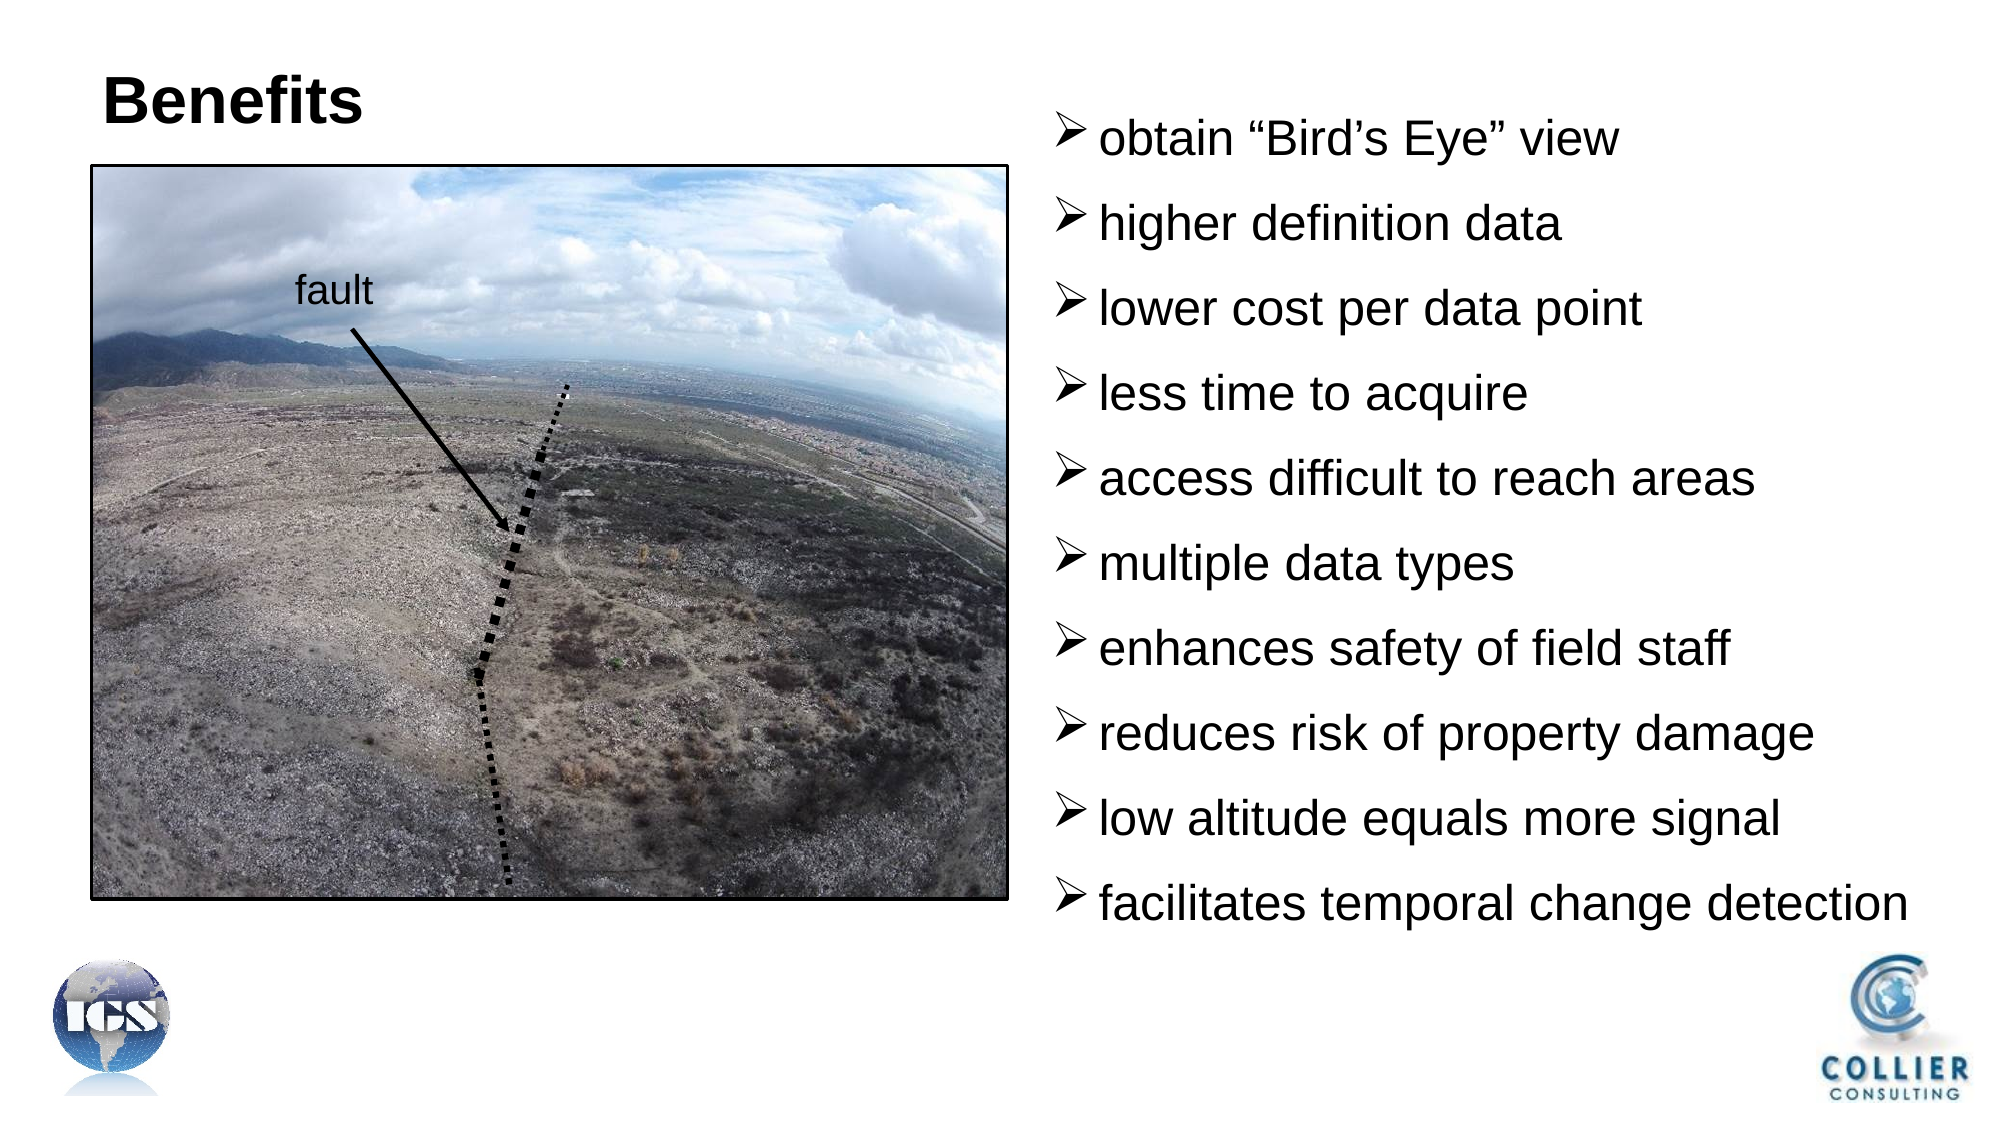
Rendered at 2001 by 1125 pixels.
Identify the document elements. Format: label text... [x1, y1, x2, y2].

picture [49, 958, 172, 1097]
text_box Benefits [87, 49, 483, 145]
text_box obtain “Bird’s Eye” view higher definition data lower cost per data point less time to acquire access difficult to reach areas multiple data types enhances safety of field staff reduces risk of property damage low altitude equals more signal facilitates temporal change detection [1036, 97, 1982, 938]
picture [1816, 951, 1979, 1103]
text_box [93, 166, 1006, 898]
